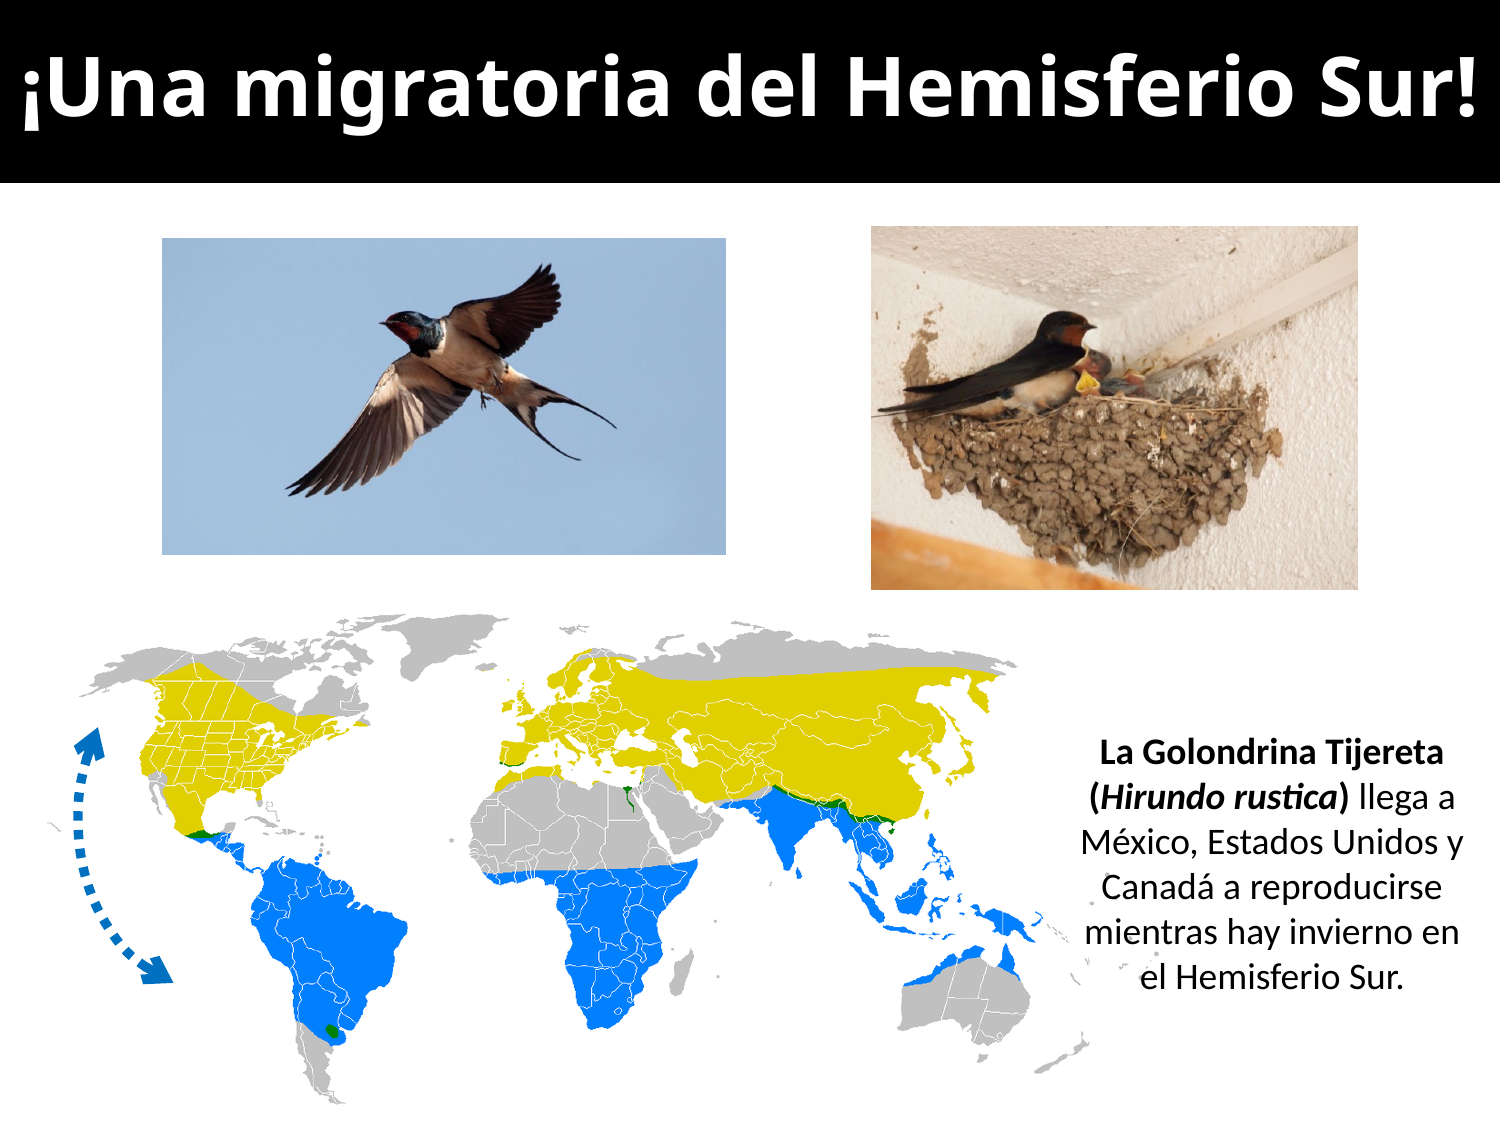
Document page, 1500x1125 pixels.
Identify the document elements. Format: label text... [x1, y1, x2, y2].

text_box ¡Una migratoria del Hemisferio Sur! [0, 0, 1500, 183]
picture [40, 606, 1175, 1119]
picture [162, 238, 726, 556]
picture [871, 226, 1358, 590]
text_box La Golondrina Tijereta (Hirundo rustica) llega a México, Estados Unidos y Canadá a reproducirse mientras hay invierno en el Hemisferio Sur. [1175, 719, 1488, 1005]
